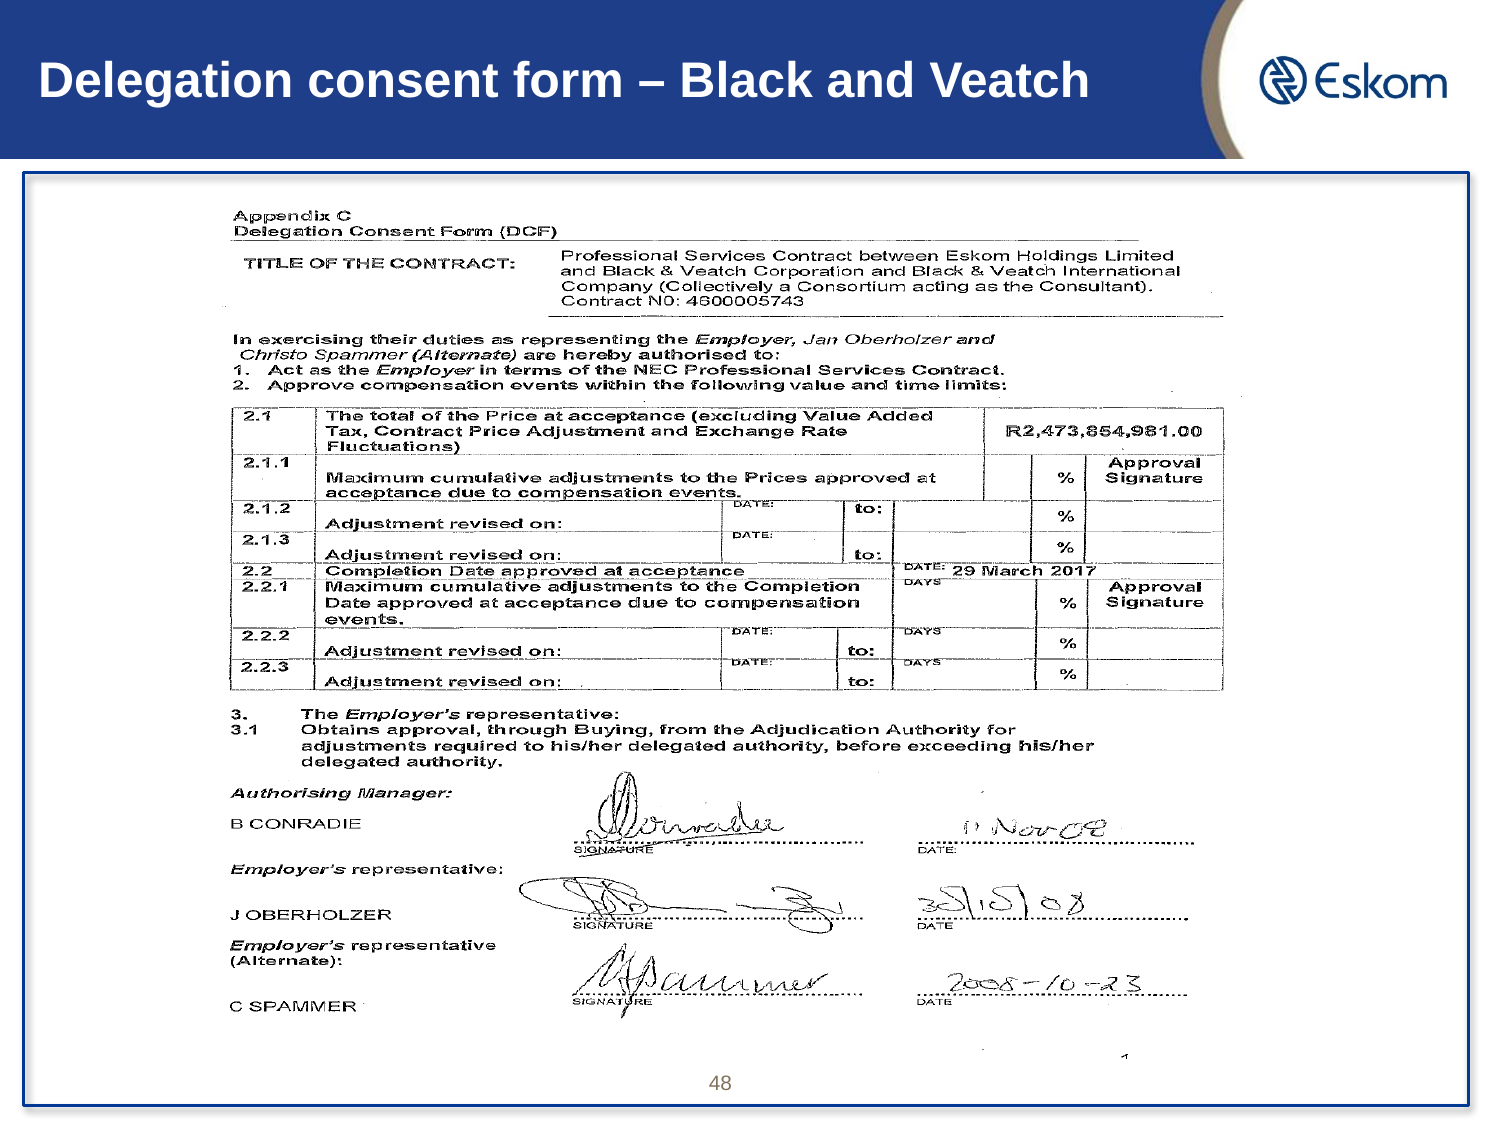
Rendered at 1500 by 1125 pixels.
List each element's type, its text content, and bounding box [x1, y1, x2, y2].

picture [1314, 55, 1450, 105]
text_box [23, 172, 1469, 1106]
picture [0, 0, 1246, 159]
picture [218, 196, 1259, 1059]
title Delegation consent form – Black and Veatch [23, 27, 1314, 138]
